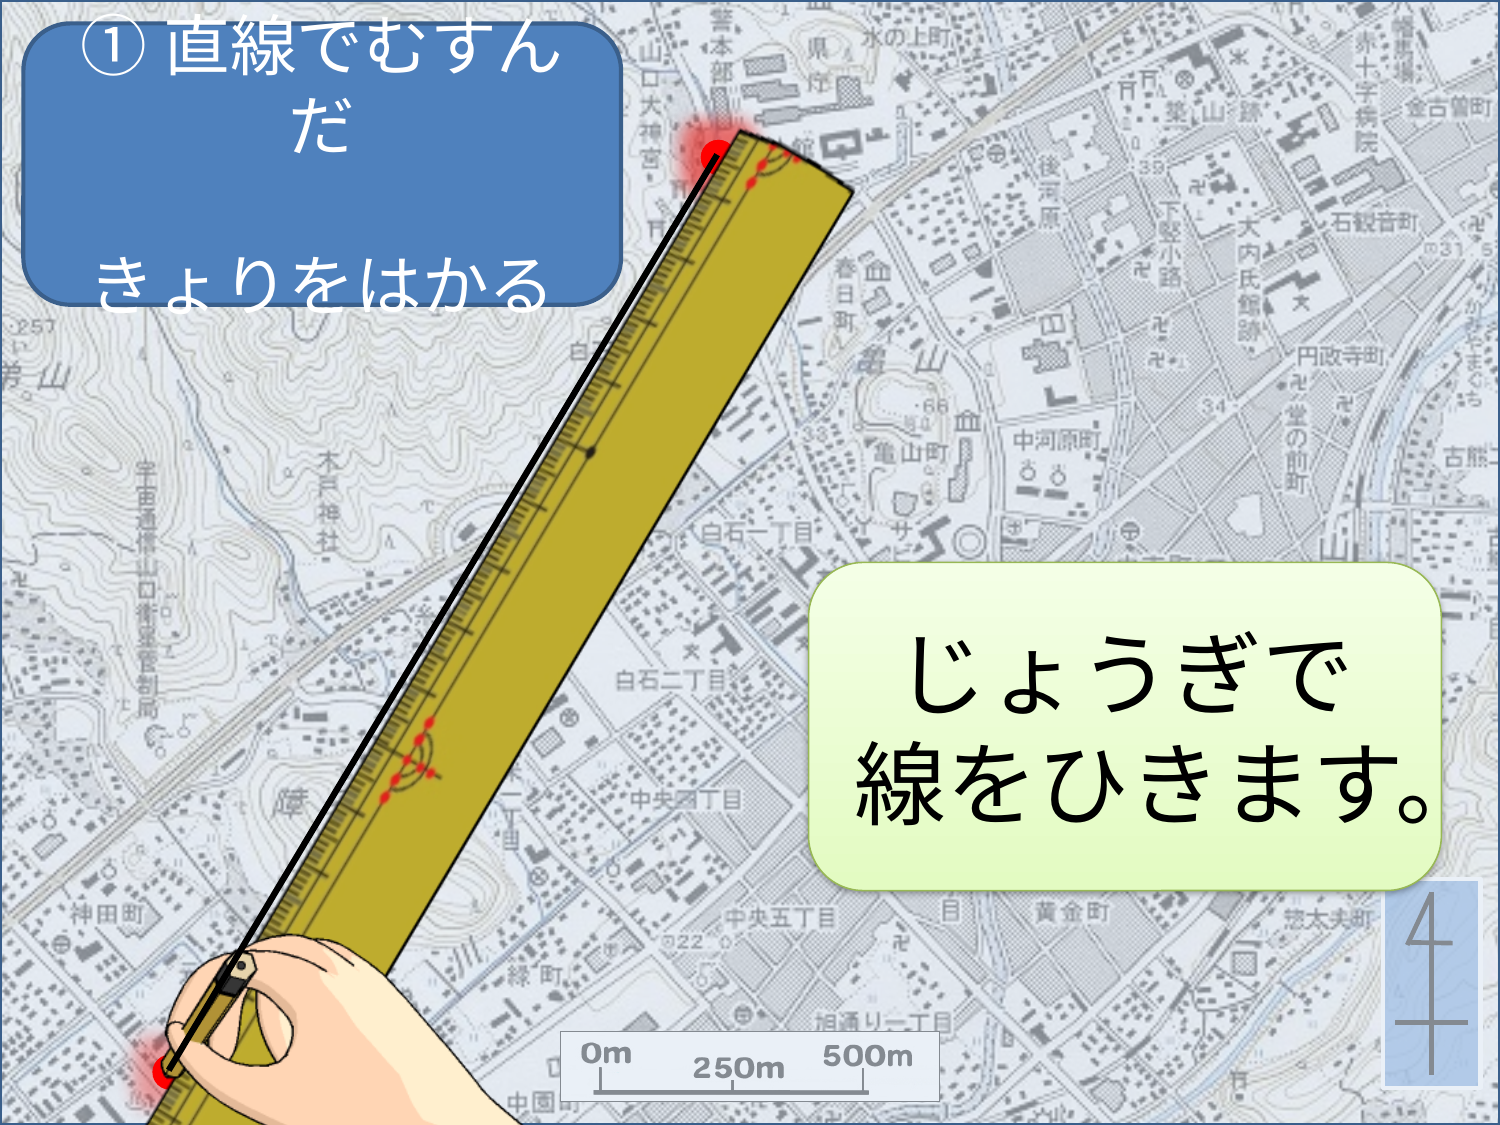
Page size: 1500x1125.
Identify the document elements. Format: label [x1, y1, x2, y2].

text_box [0, 338, 902, 887]
picture [0, 0, 1500, 1125]
text_box [1382, 878, 1481, 1088]
